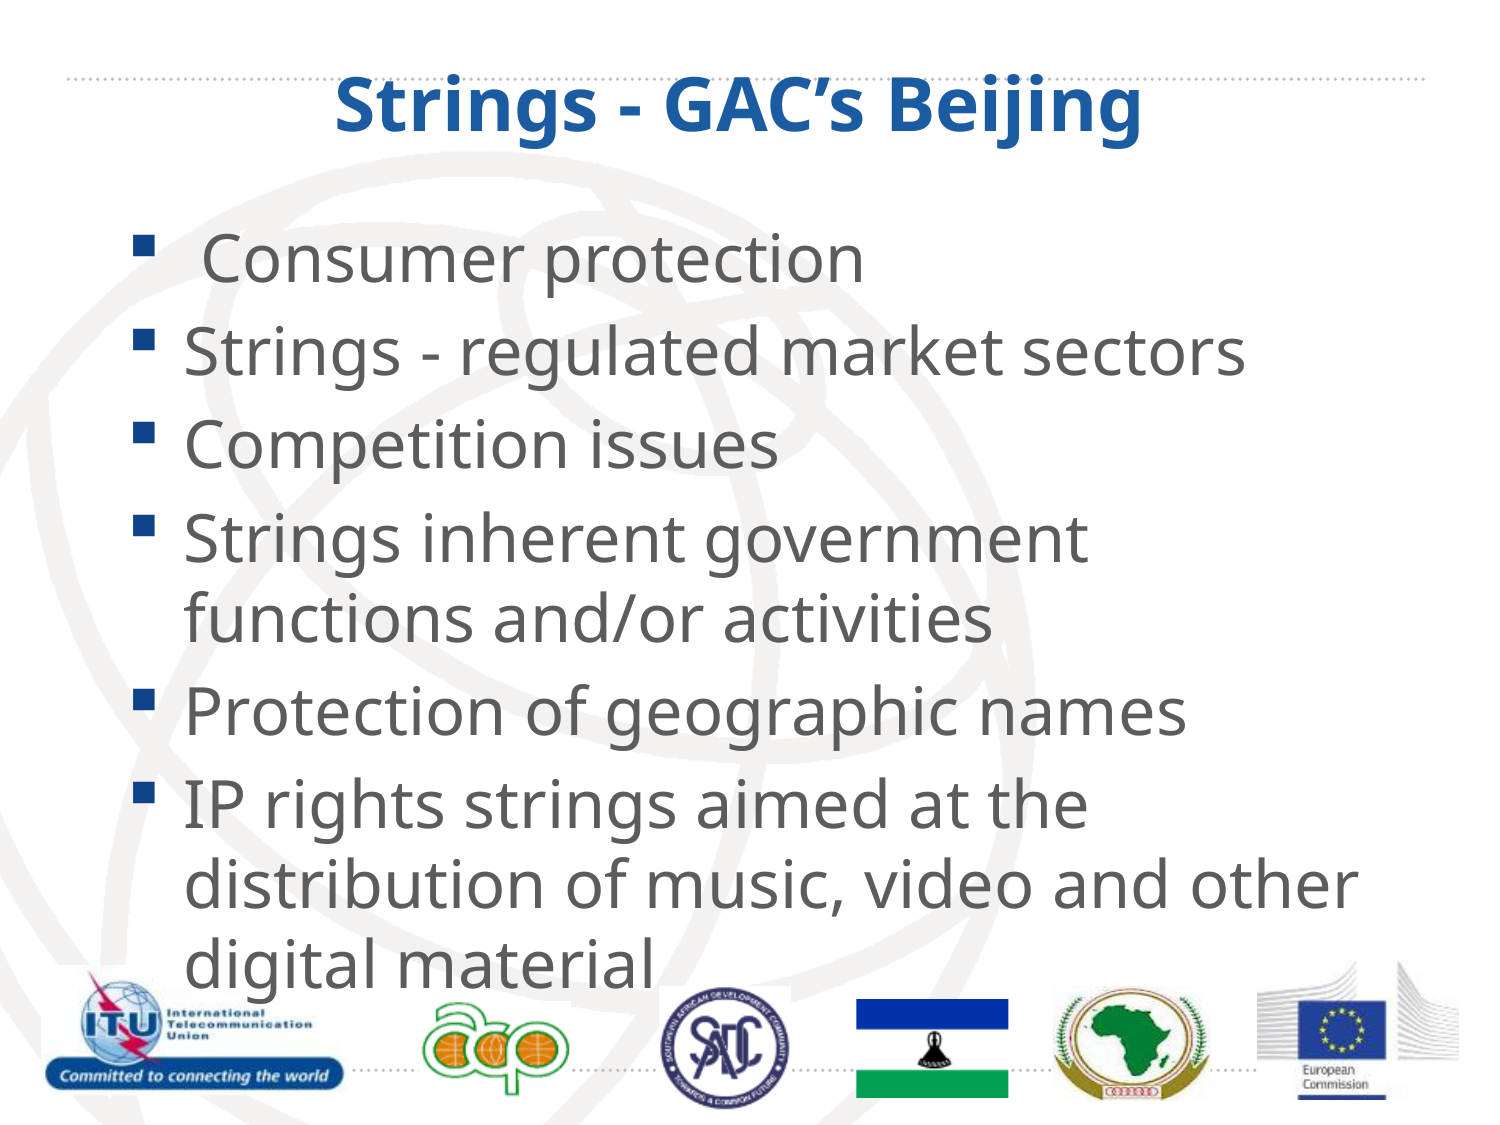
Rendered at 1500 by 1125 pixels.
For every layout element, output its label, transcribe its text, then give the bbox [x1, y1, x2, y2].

list Consumer protection Strings - regulated market sectors Competition issues Strings inherent government functions and/or activities Protection of geographic names IP rights strings aimed at the distribution of music, video and other digital material [112, 208, 1388, 1025]
picture [1257, 960, 1459, 1100]
picture [0, 132, 1061, 1125]
title Strings - GAC’s Beijing [112, 30, 1388, 173]
